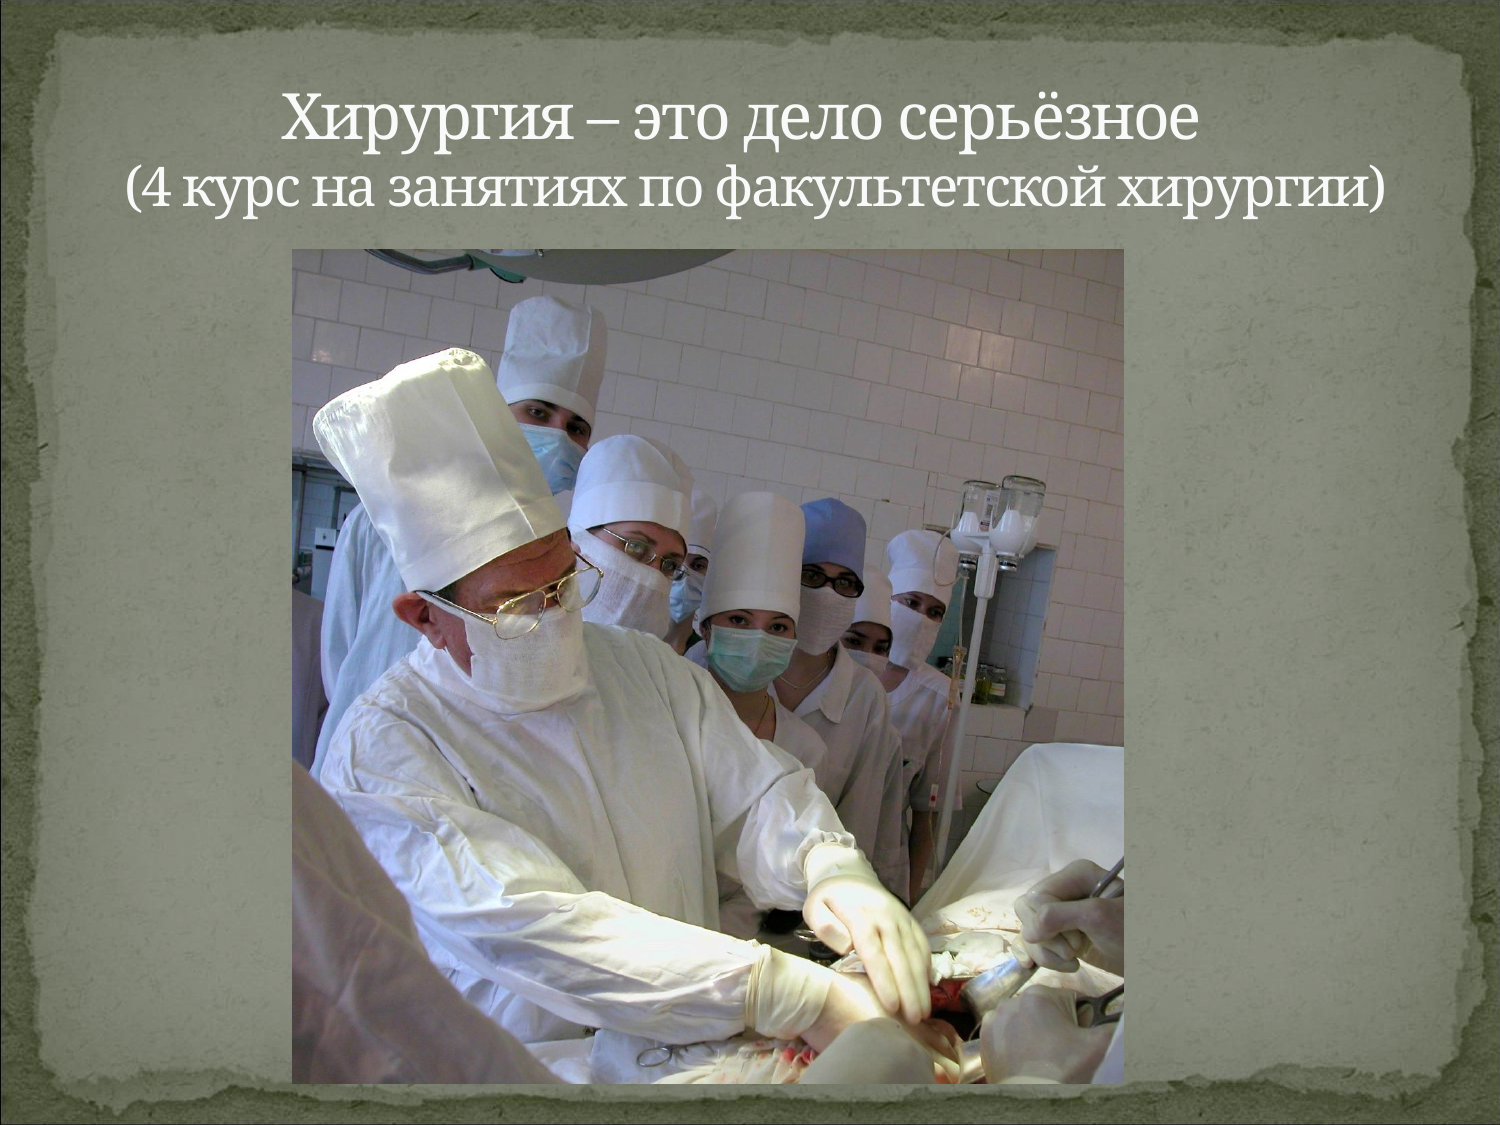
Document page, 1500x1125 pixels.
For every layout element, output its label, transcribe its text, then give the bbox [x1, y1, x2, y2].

title Хирургия – это дело серьёзное (4 курс на занятиях по факультетской хирургии) [46, 24, 1465, 225]
picture [0, 0, 1500, 1125]
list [294, 251, 1122, 1083]
